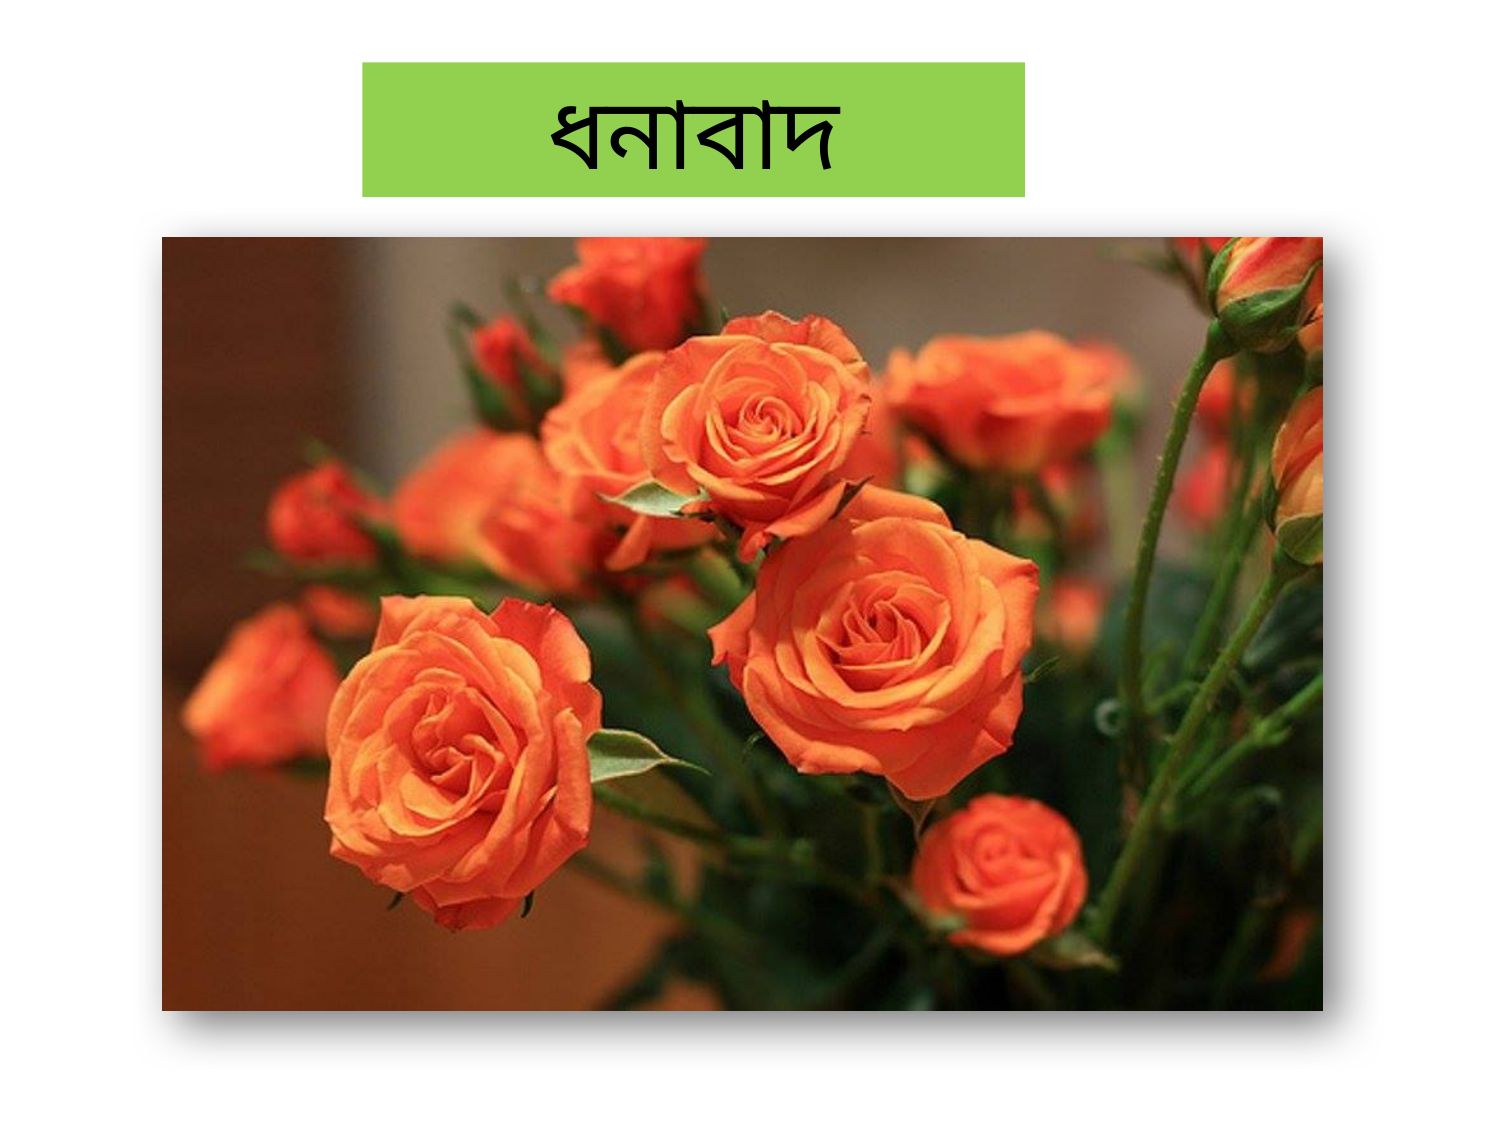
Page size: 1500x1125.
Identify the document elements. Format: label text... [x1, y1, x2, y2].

picture [162, 237, 1323, 1012]
text_box ধনাবাদ [362, 62, 1025, 198]
